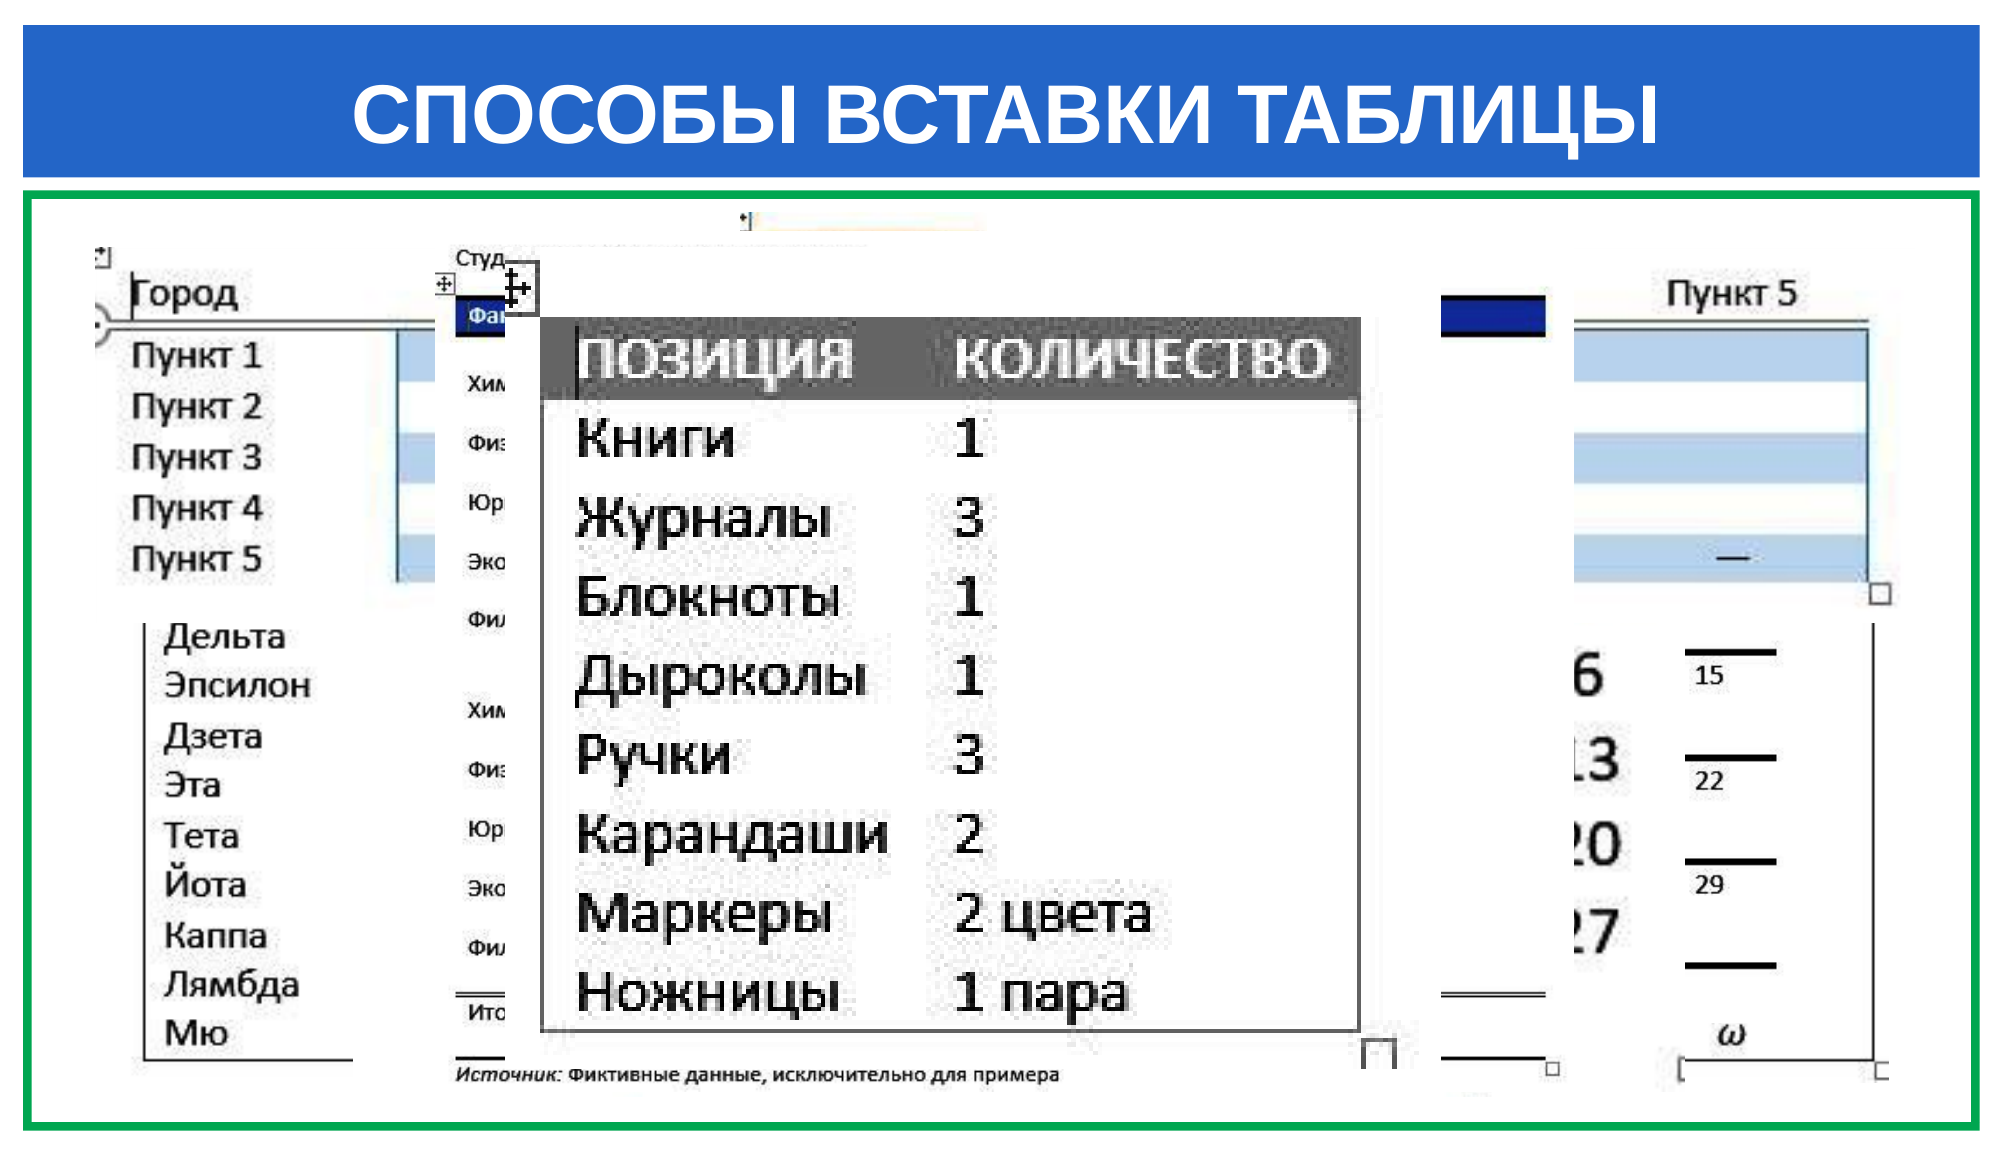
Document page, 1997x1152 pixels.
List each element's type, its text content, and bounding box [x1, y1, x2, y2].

picture [95, 212, 1915, 1097]
title СПОСОБЫ ВСТАВКИ ТАБЛИЦЫ [112, 60, 1901, 162]
